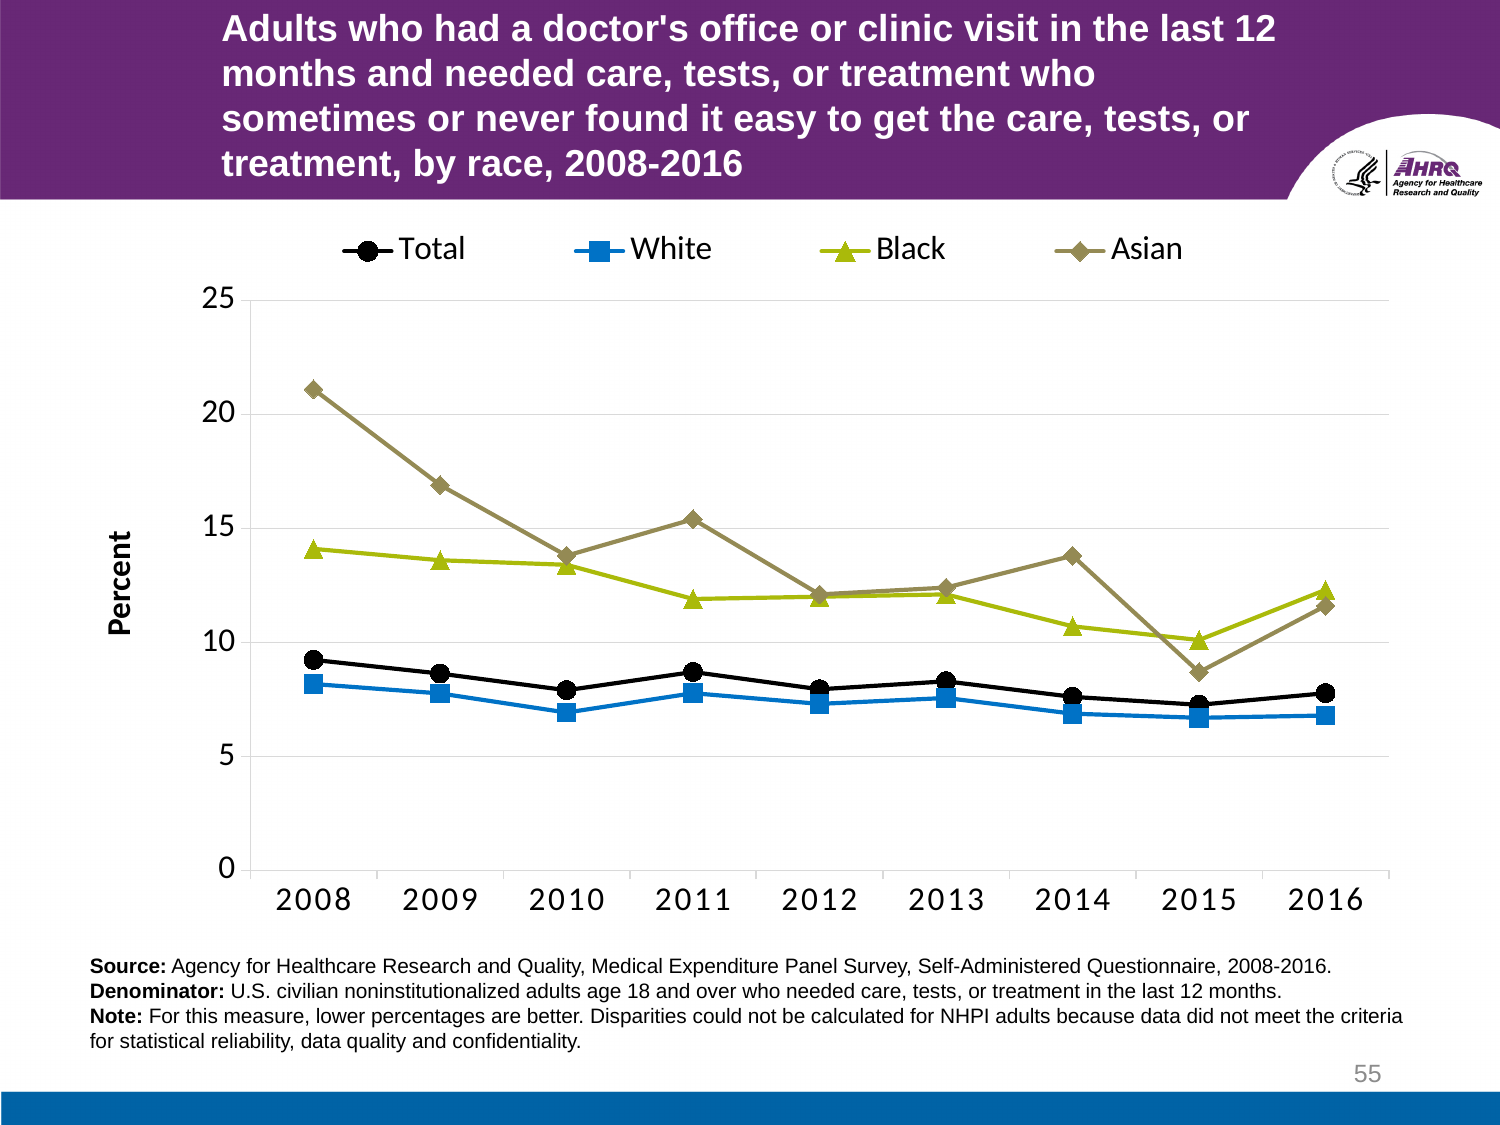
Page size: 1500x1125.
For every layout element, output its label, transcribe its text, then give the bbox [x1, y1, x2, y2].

chart [94, 212, 1416, 933]
title Adults who had a doctor's office or clinic visit in the last 12 months and needed care, tests, or treatment who sometimes or never found it easy to get the care, tests, or treatment, by race, 2008-2016 [206, 0, 1294, 188]
text_box Source: Agency for Healthcare Research and Quality, Medical Expenditure Panel Survey, Self-Administered Questionnaire, 2008-2016. Denominator: U.S. civilian noninstitutionalized adults age 18 and over who needed care, tests, or treatment in the last 12 months. Note: For this measure, lower percentages are better. Disparities could not be calculated for NHPI adults because data did not meet the criteria for statistical reliability, data quality and confidentiality. [74, 944, 1425, 1060]
picture [0, 0, 1500, 1125]
slide_number 55 [1059, 1060, 1397, 1103]
